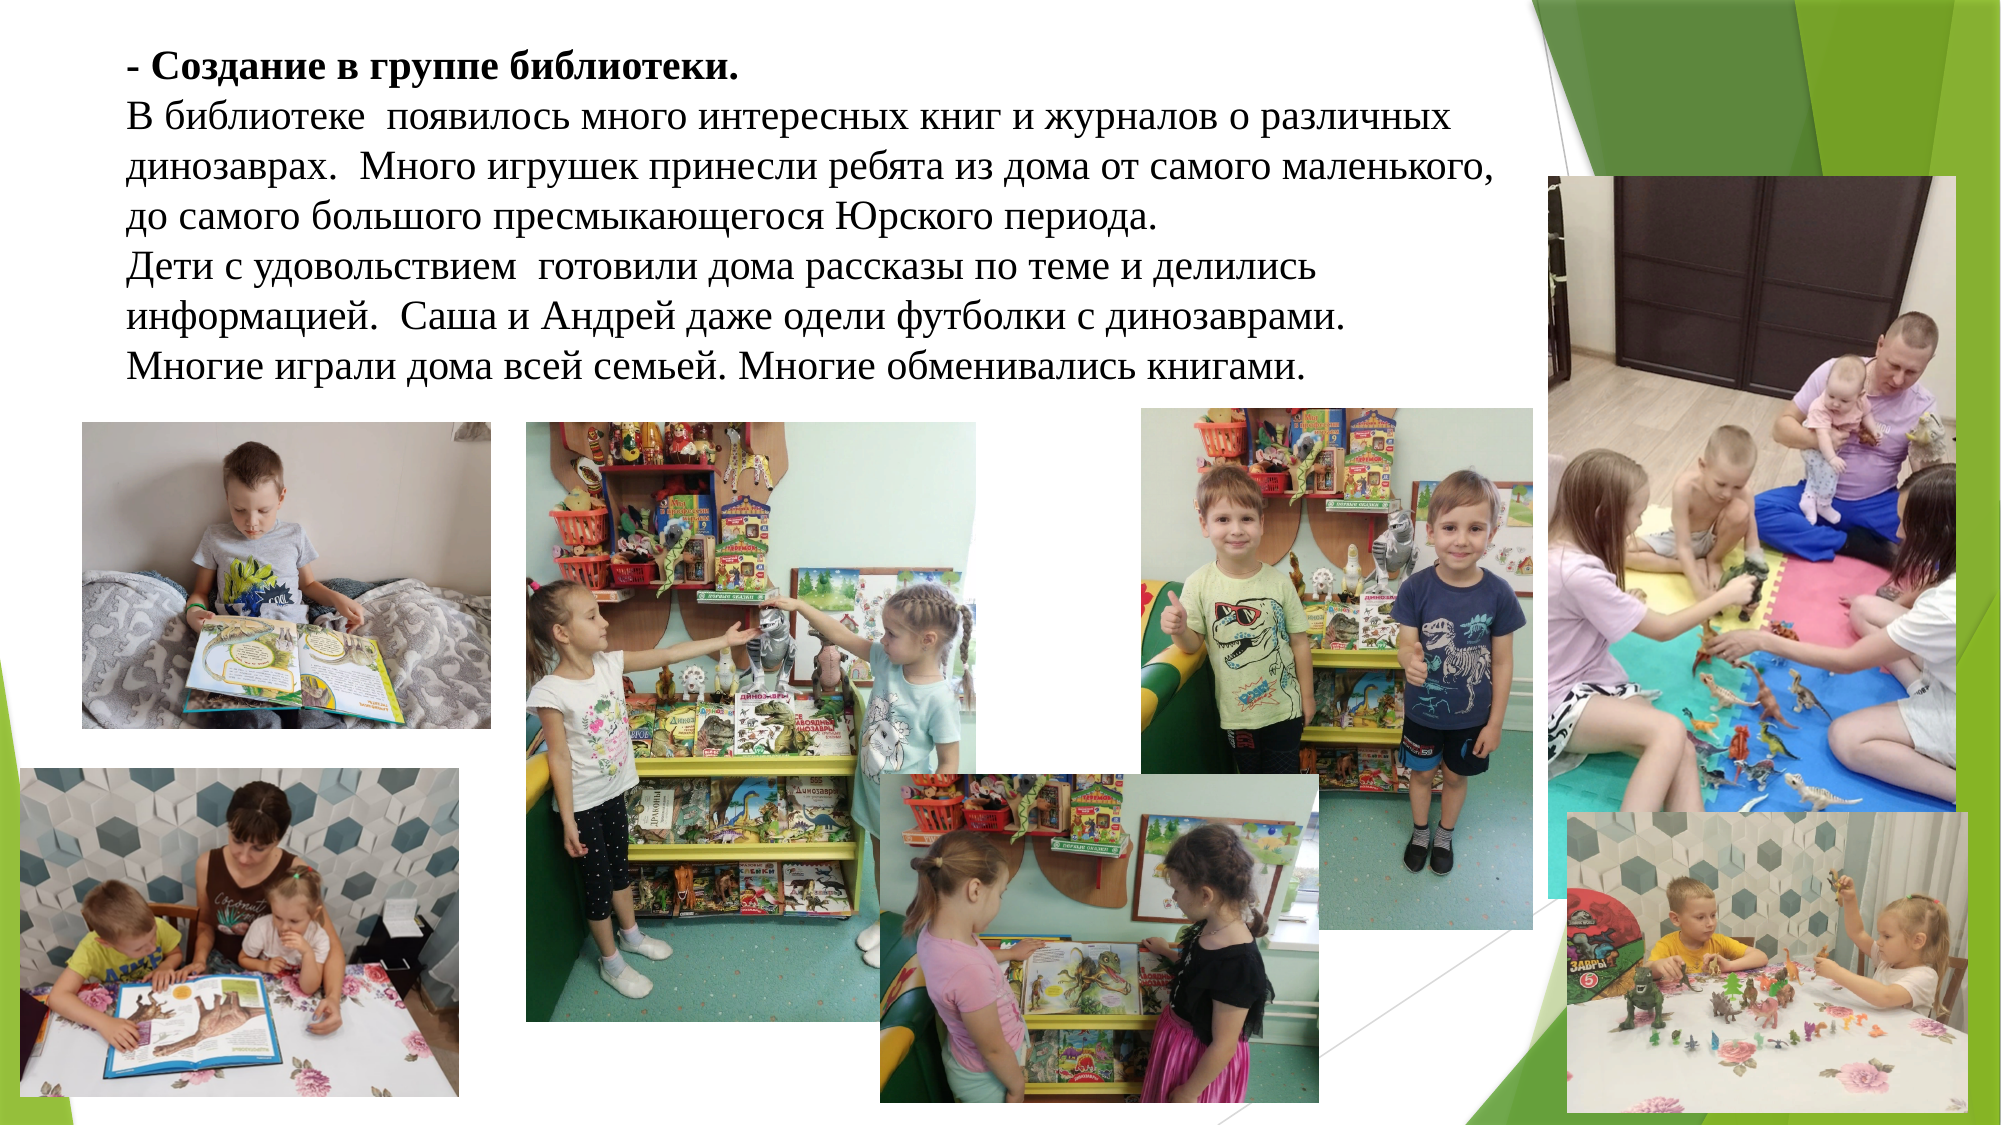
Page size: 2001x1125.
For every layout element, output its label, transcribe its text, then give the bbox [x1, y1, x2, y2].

picture [82, 422, 492, 730]
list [19, 768, 459, 1098]
title - Создание в группе библиотеки. В библиотеке появилось много интересных книг и журналов о различных динозаврах. Много игрушек принесли ребята из дома от самого маленького, до самого большого пресмыкающегося Юрского периода. Дети с удовольствием готовили дома рассказы по теме и делились информацией. Саша и Андрей даже одели футболки с динозаврами. Многие играли дома всей семьей. Многие обменивались книгами. [111, 29, 1522, 243]
picture [1547, 175, 1969, 1114]
picture [525, 407, 1534, 1104]
